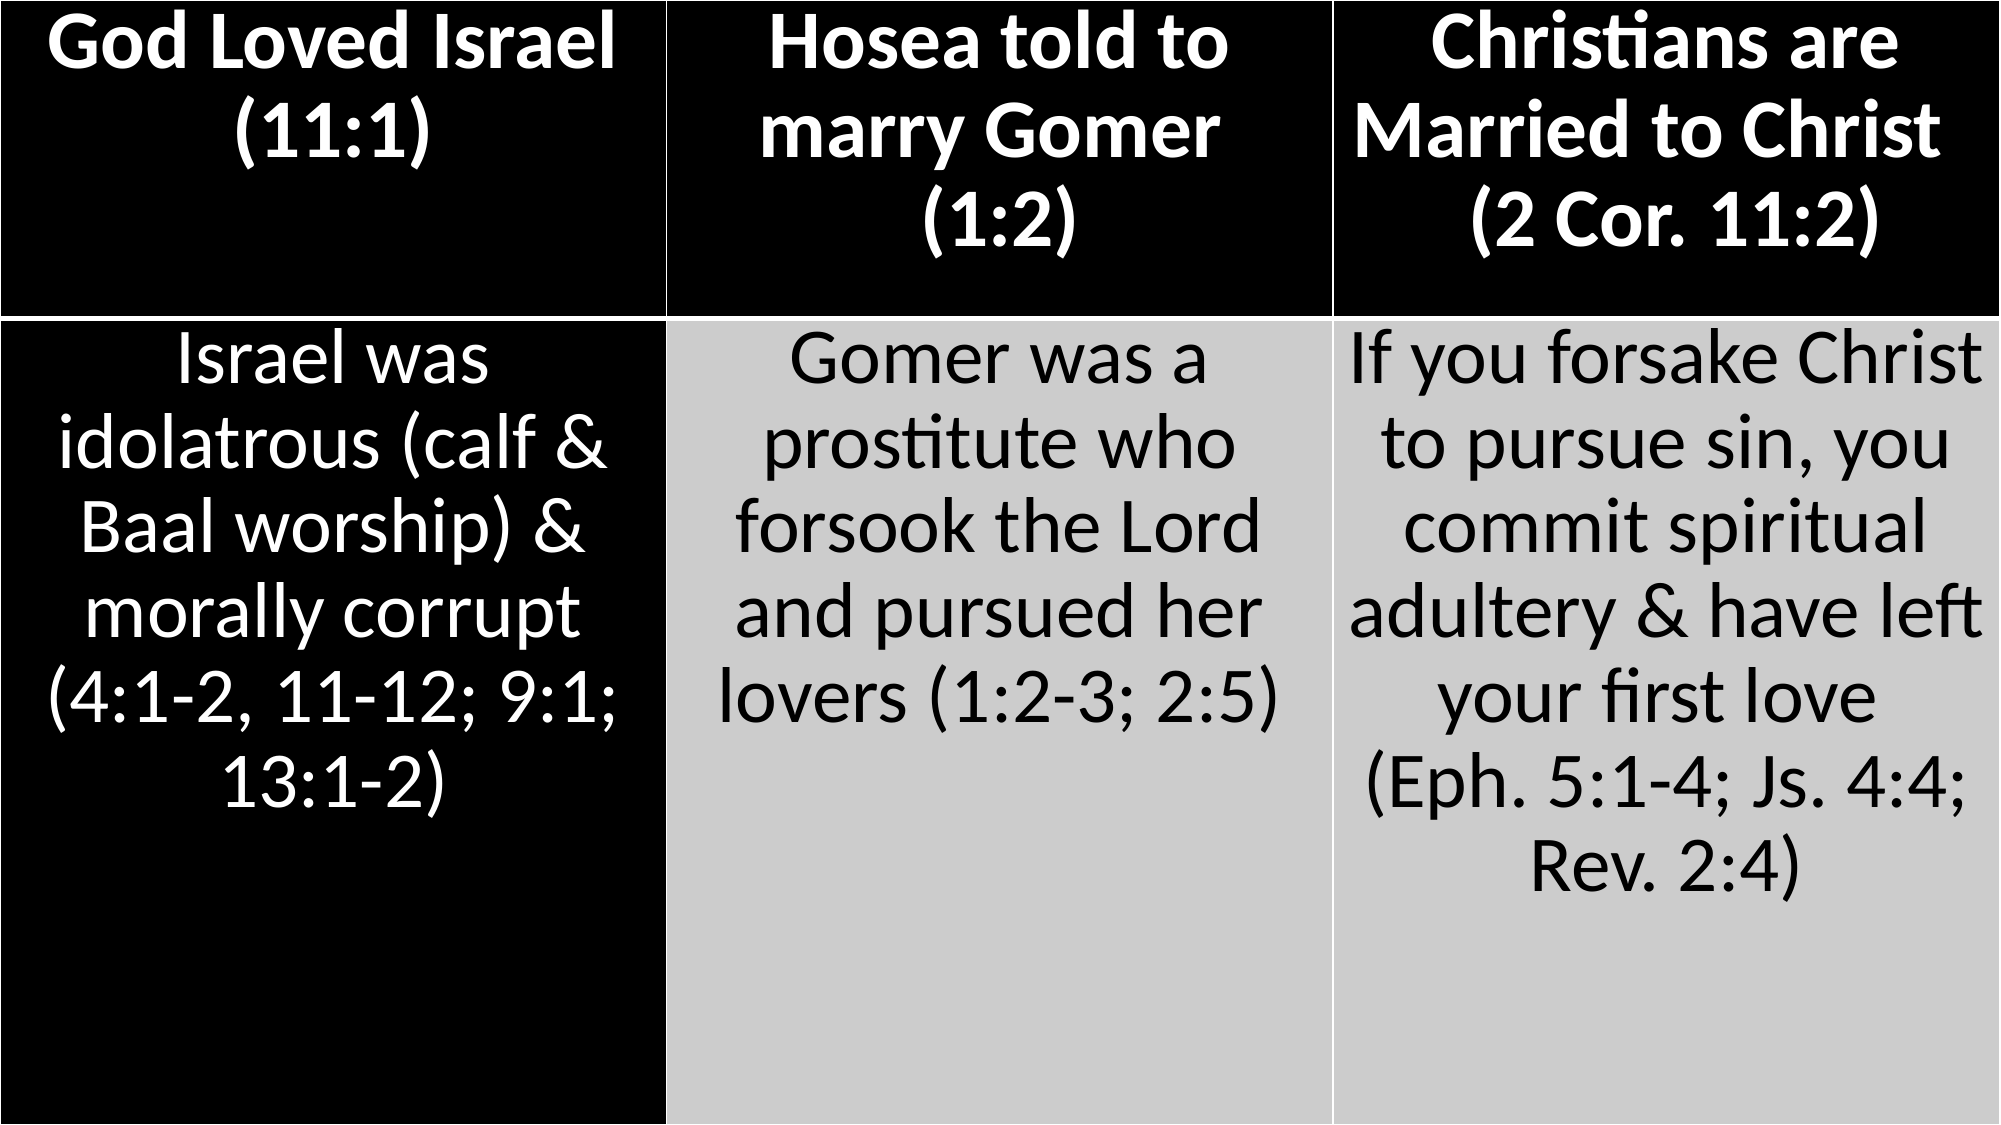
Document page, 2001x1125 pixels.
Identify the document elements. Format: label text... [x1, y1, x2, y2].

table_cell If you forsake Christ to pursue sin, you commit spiritual adultery & have left your first love (Eph. 5:1-4; Js. 4:4; Rev. 2:4) [1334, 321, 1999, 1124]
table_cell Gomer was a prostitute who forsook the Lord and pursued her lovers (1:2-3; 2:5) [667, 321, 1332, 1124]
table_header Christians are Married to Christ (2 Cor. 11:2) [1334, 1, 1999, 316]
table_cell Israel was idolatrous (calf & Baal worship) & morally corrupt (4:1-2, 11-12; 9:1; 13:1-2) [1, 321, 666, 1124]
table_header God Loved Israel (11:1) [1, 1, 666, 316]
table_header Hosea told to marry Gomer (1:2) [667, 1, 1332, 316]
